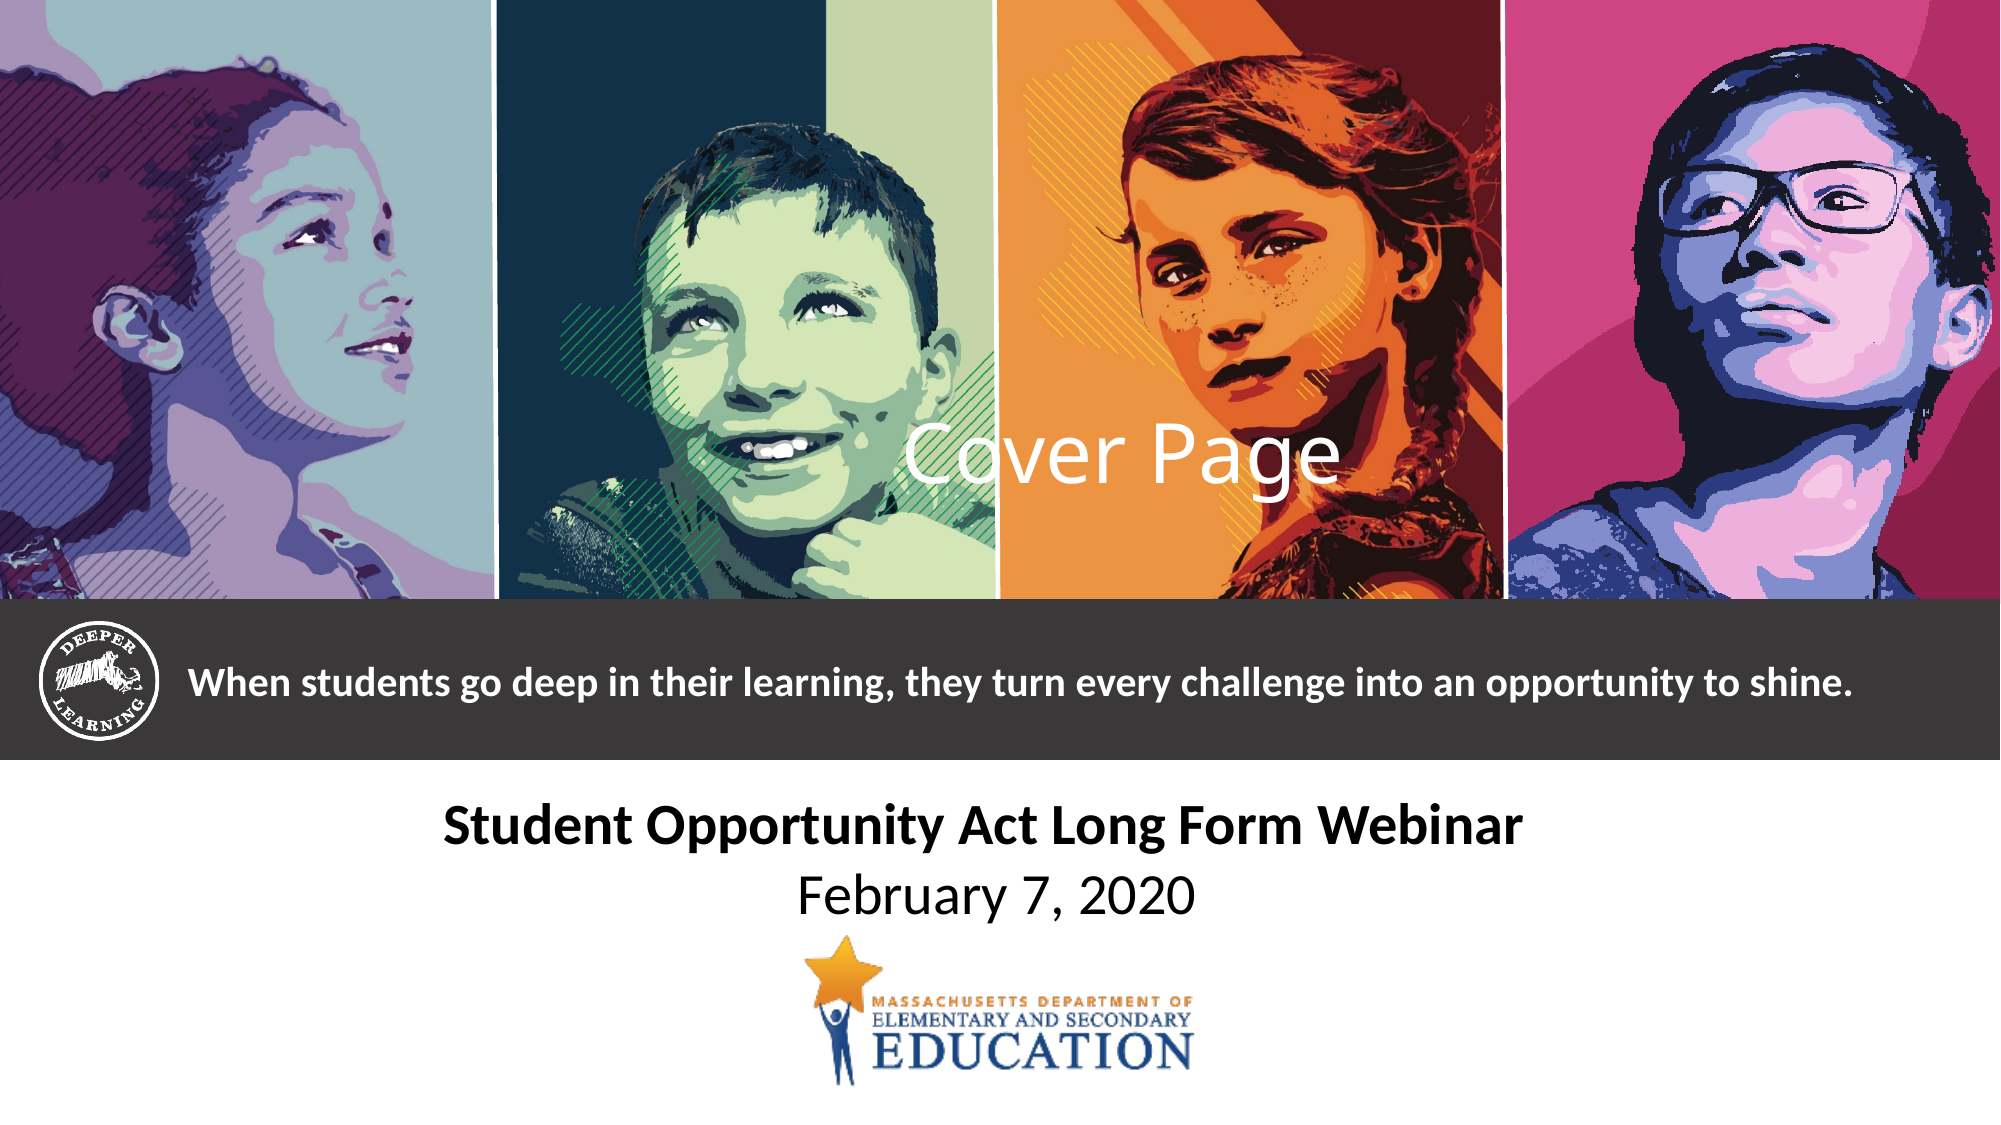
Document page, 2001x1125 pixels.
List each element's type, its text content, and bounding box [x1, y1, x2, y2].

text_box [0, 600, 2000, 760]
text_box Student Opportunity Act Long Form Webinar February 7, 2020 [0, 771, 1999, 984]
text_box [0, 0, 2000, 599]
picture [801, 984, 1199, 1117]
